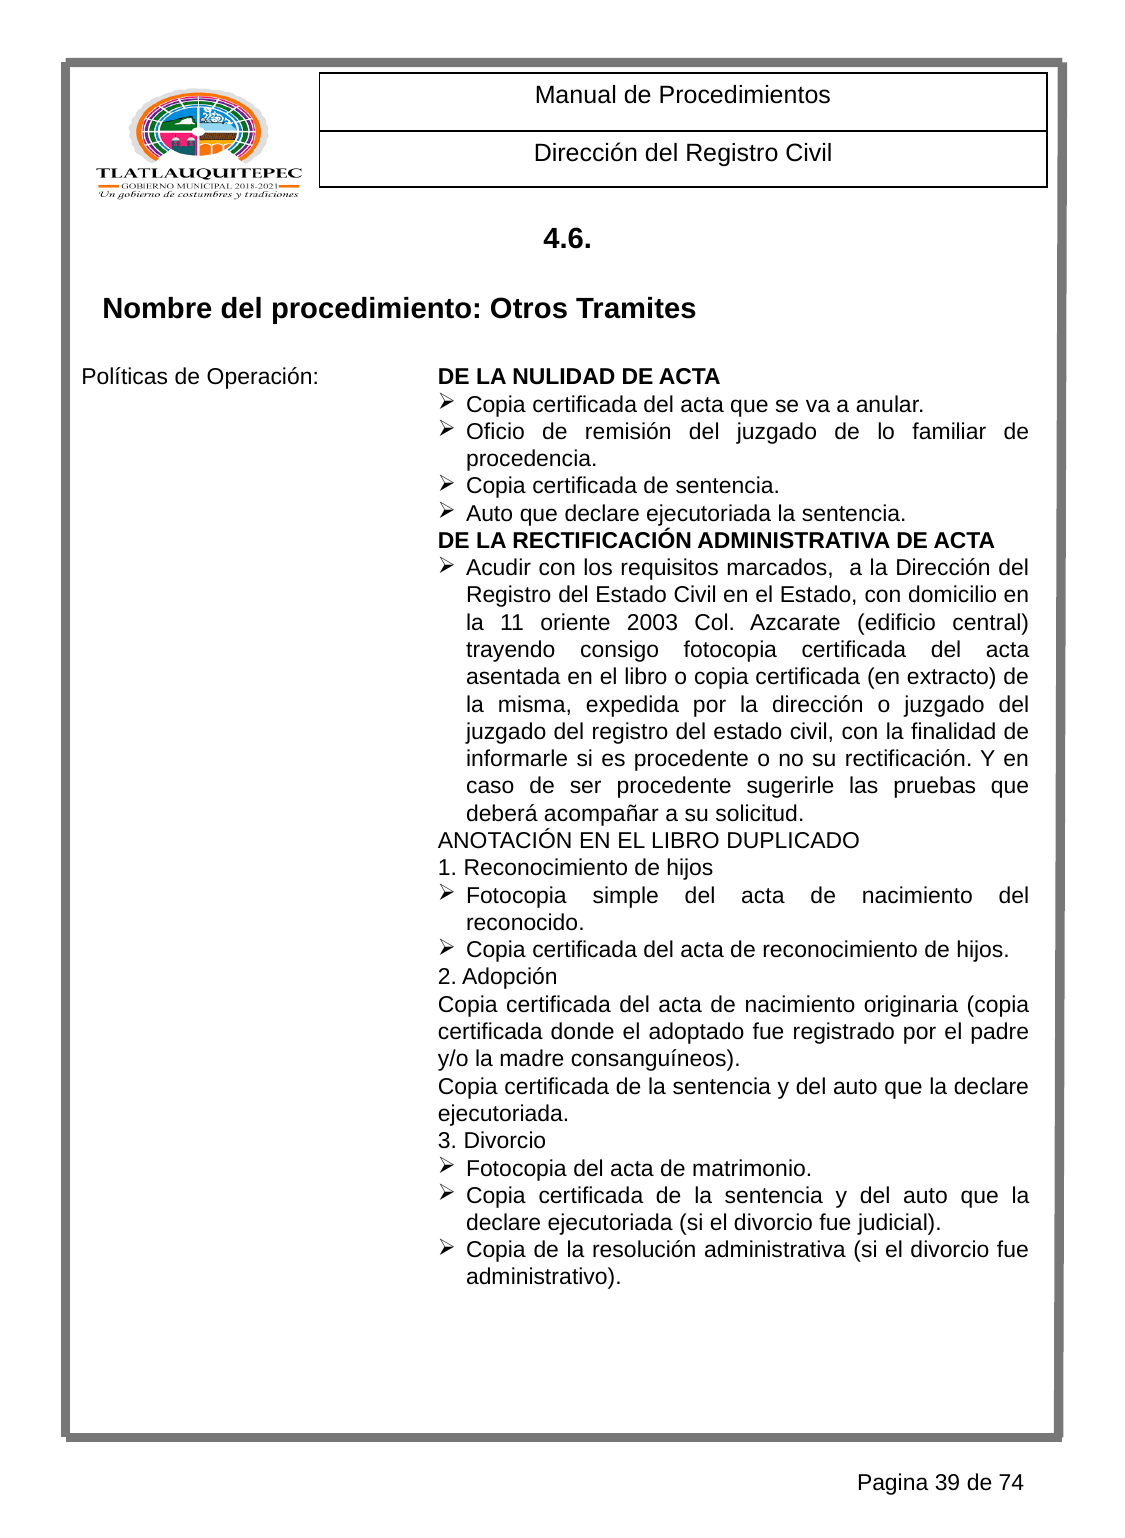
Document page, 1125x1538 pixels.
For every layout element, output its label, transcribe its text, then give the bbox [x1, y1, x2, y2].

table_header Políticas de Operación: [70, 362, 427, 1360]
table_header Pagina 39 de 74 [843, 1463, 1064, 1520]
table_header Manual de Procedimientos [320, 74, 1046, 130]
picture [88, 74, 309, 214]
table_header DE LA NULIDAD DE ACTA Copia certificada del acta que se va a anular. Oficio de remisión del juzgado de lo familiar de procedencia. Copia certificada de sentencia. Auto que declare ejecutoriada la sentencia. DE LA RECTIFICACIÓN ADMINISTRATIVA DE ACTA Acudir con los requisitos marcados, a la Dirección del Registro del Estado Civil en el Estado, con domicilio en la 11 oriente 2003 Col. Azcarate (edificio central) trayendo consigo fotocopia certificada del acta asentada en el libro o copia certificada (en extracto) de la misma, expedida por la dirección o juzgado del juzgado del registro del estado civil, con la finalidad de informarle si es procedente o no su rectificación. Y en caso de ser procedente sugerirle las pruebas que deberá acompañar a su solicitud. ANOTACIÓN EN EL LIBRO DUPLICADO 1. Reconocimiento de hijos Fotocopia simple del acta de nacimiento del reconocido. Copia certificada del acta de reconocimiento de hijos. 2. Adopción Copia certificada del acta de nacimiento originaria (copia certificada donde el adoptado fue registrado por el padre y/o la madre consanguíneos). Copia certificada de la sentencia y del auto que la declare ejecutoriada. 3. Divorcio Fotocopia del acta de matrimonio. Copia certificada de la sentencia y del auto que la declare ejecutoriada (si el divorcio fue judicial). Copia de la resolución administrativa (si el divorcio fue administrativo). [427, 363, 1040, 1359]
text_box 4.6. Nombre del procedimiento: Otros Tramites [87, 211, 1057, 332]
table_cell Dirección del Registro Civil [320, 132, 1046, 186]
